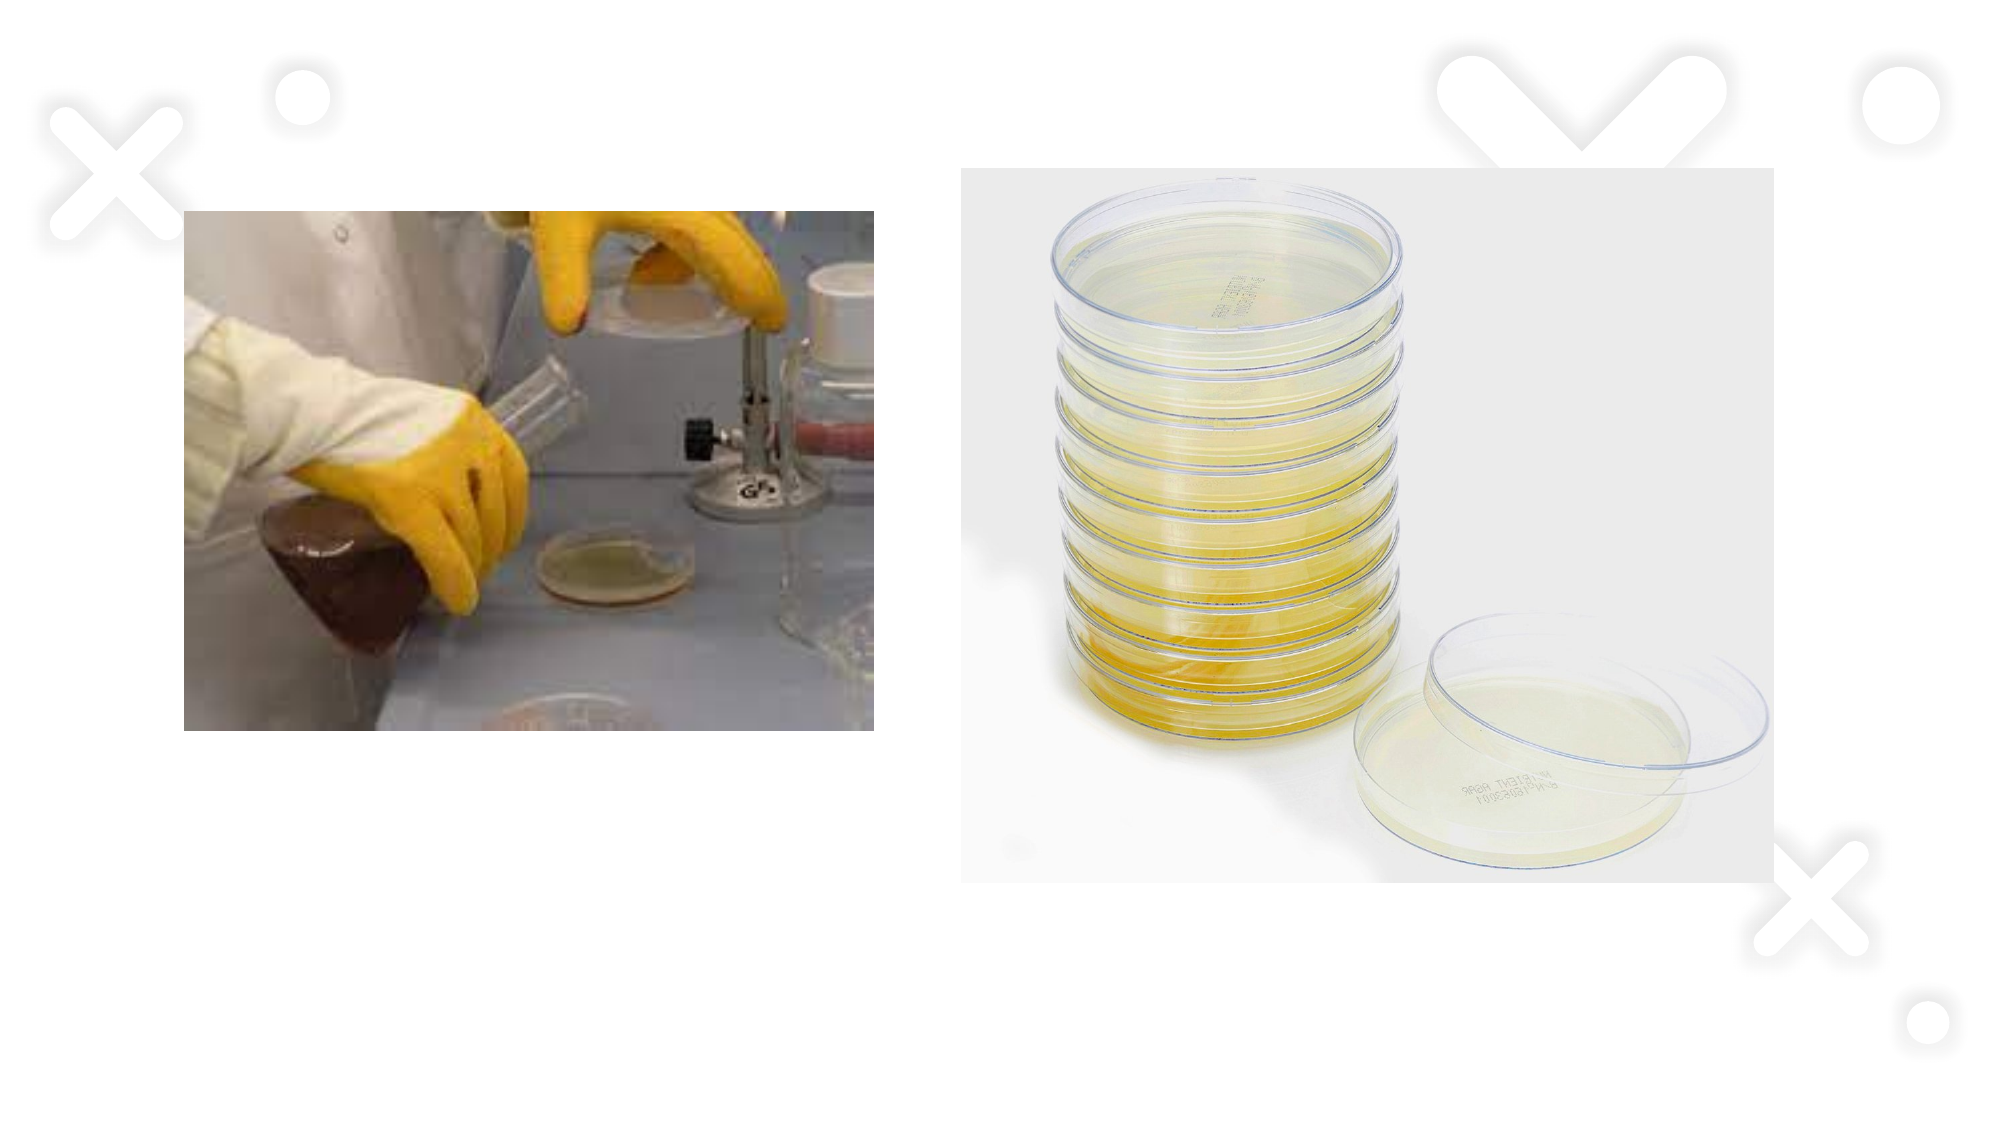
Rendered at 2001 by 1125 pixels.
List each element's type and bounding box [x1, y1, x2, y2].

picture [184, 211, 874, 731]
picture [961, 168, 1774, 883]
